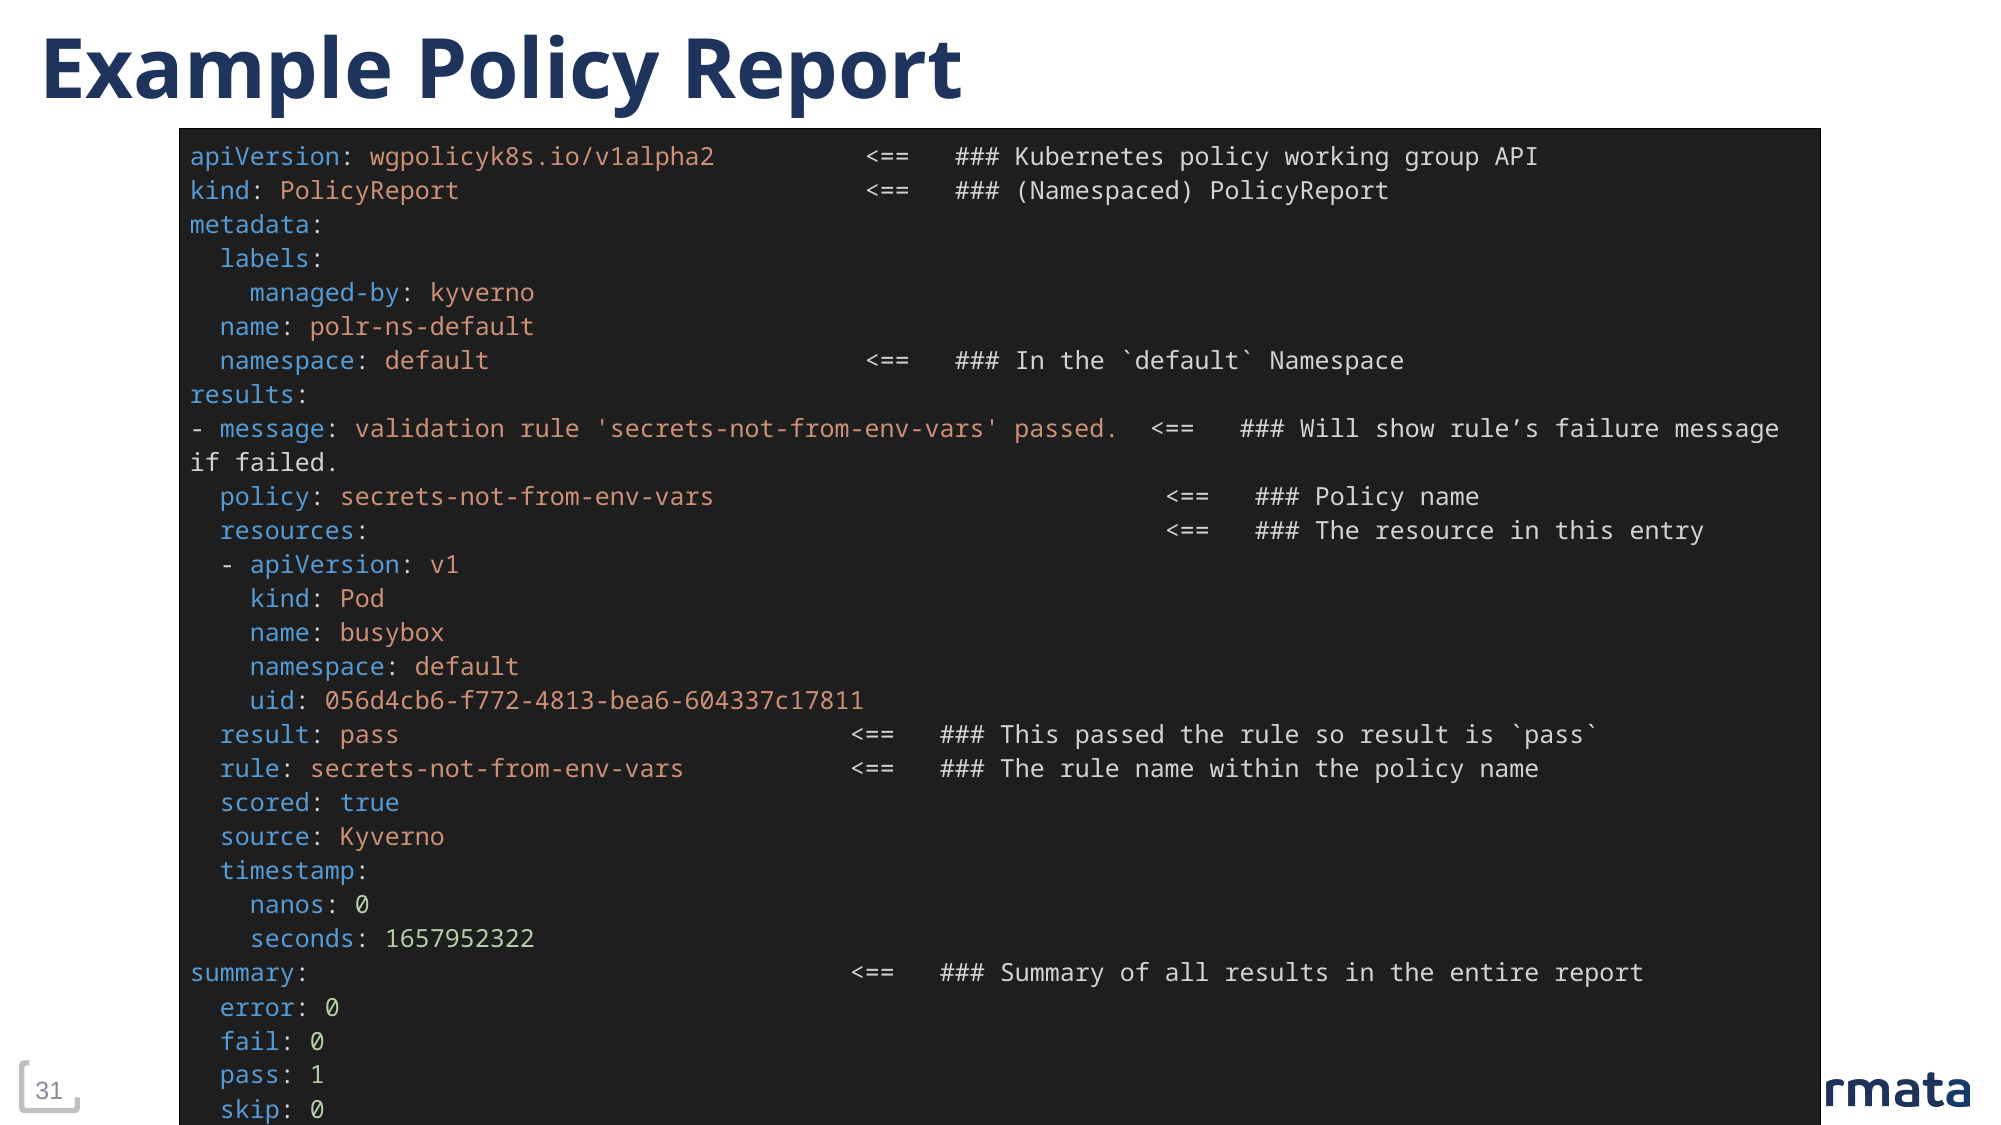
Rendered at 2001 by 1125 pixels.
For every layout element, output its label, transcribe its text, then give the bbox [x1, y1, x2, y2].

table_header apiVersion: wgpolicyk8s.io/v1alpha2 <== ### Kubernetes policy working group API kind: PolicyReport <== ### (Namespaced) PolicyReport metadata: labels: managed-by: kyverno name: polr-ns-default namespace: default <== ### In the `default` Namespace results: - message: validation rule 'secrets-not-from-env-vars' passed. <== ### Will show rule’s failure message if failed. policy: secrets-not-from-env-vars <== ### Policy name resources: <== ### The resource in this entry - apiVersion: v1 kind: Pod name: busybox namespace: default uid: 056d4cb6-f772-4813-bea6-604337c17811 result: pass <== ### This passed the rule so result is `pass` rule: secrets-not-from-env-vars <== ### The rule name within the policy name scored: true source: Kyverno timestamp: nanos: 0 seconds: 1657952322 summary: <== ### Summary of all results in the entire report error: 0 fail: 0 pass: 1 skip: 0 warn: 0 [180, 129, 1820, 1125]
picture [1821, 1064, 1970, 1118]
title Example Policy Report [24, 13, 1971, 129]
slide_number ‹#› [20, 1059, 92, 1120]
